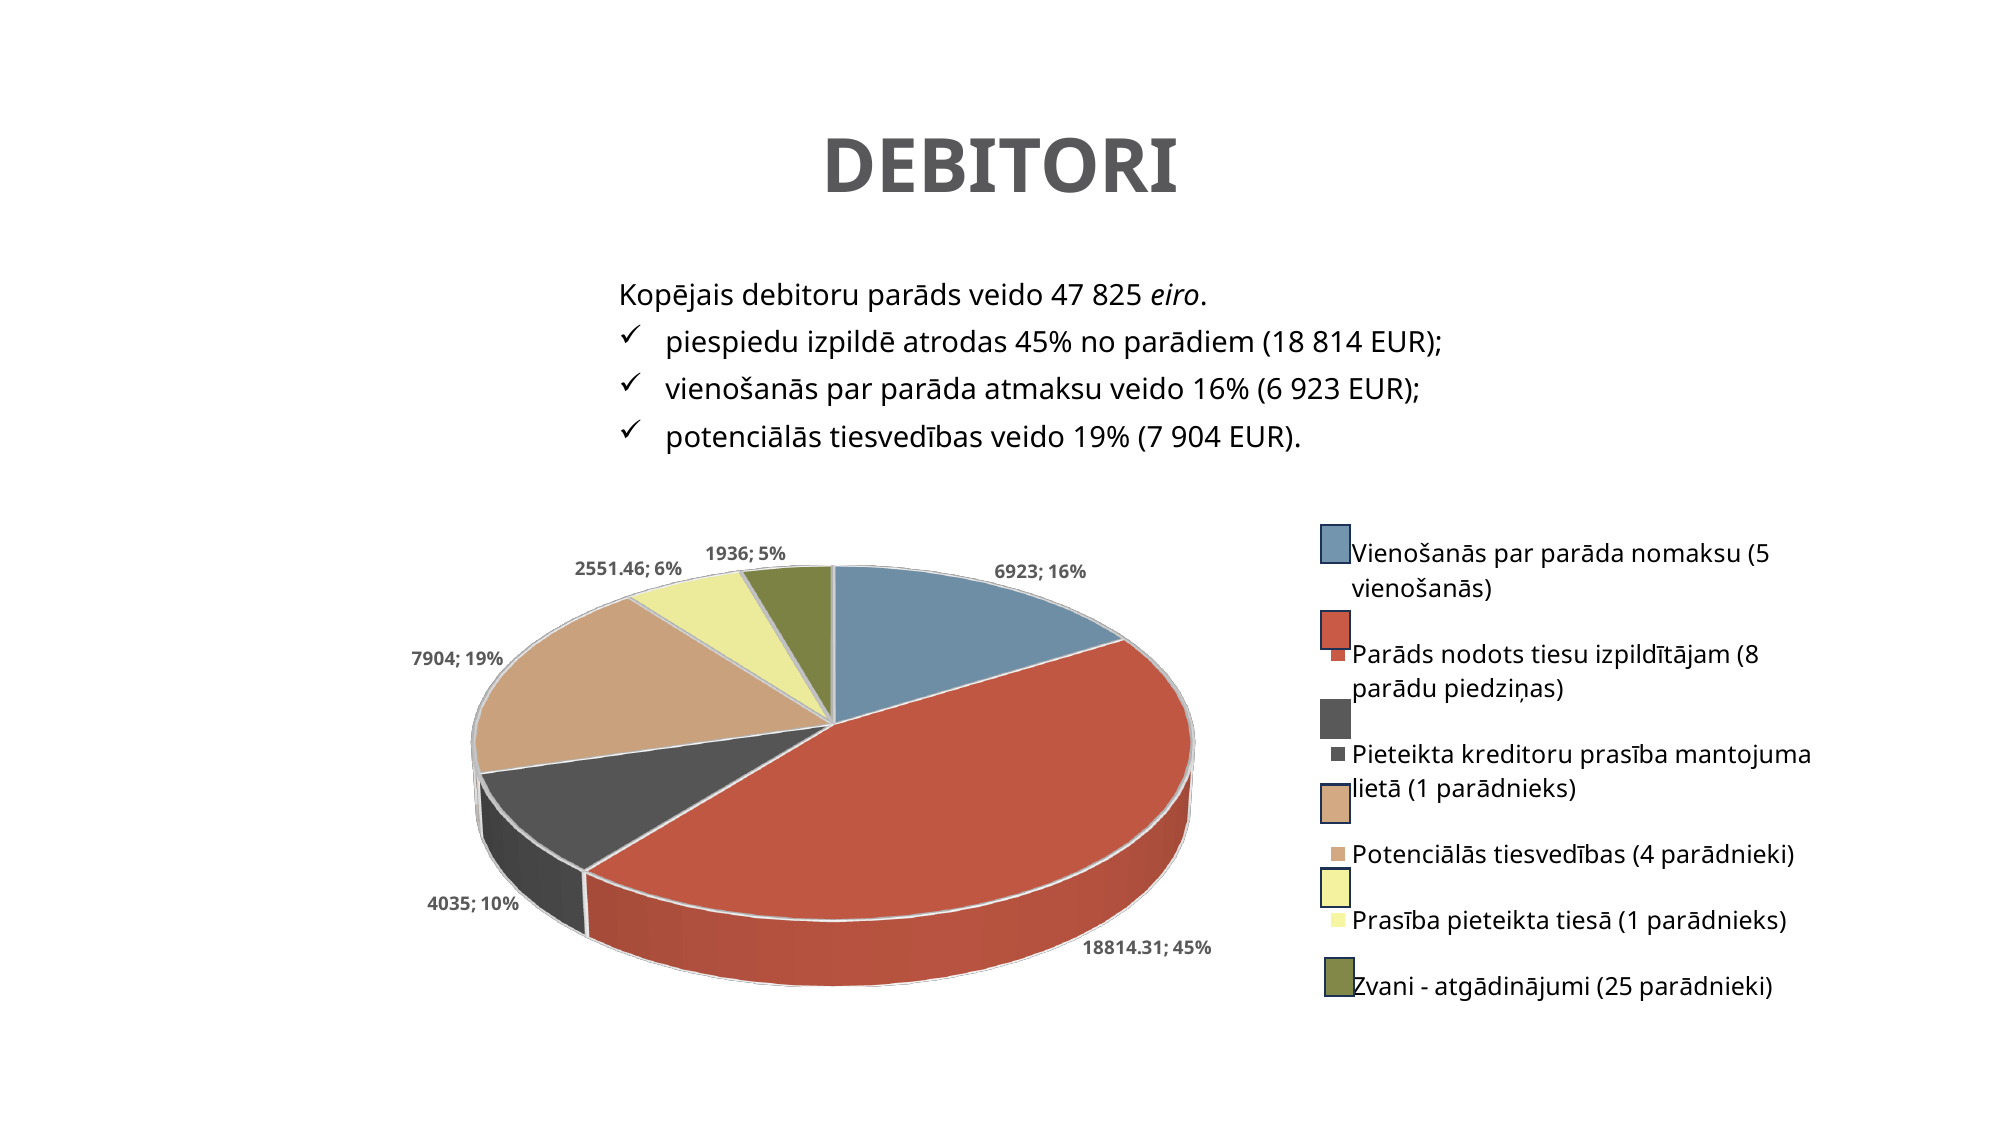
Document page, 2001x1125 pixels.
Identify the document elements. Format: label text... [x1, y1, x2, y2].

chart [169, 484, 1830, 1044]
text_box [1320, 524, 1355, 996]
text_box Kopējais debitoru parāds veido 47 825 eiro. piespiedu izpildē atrodas 45% no parādiem (18 814 EUR); vienošanās par parāda atmaksu veido 16% (6 923 EUR); potenciālās tiesvedības veido 19% (7 904 EUR). [603, 268, 1703, 461]
title DEBITORI [137, 59, 1863, 278]
